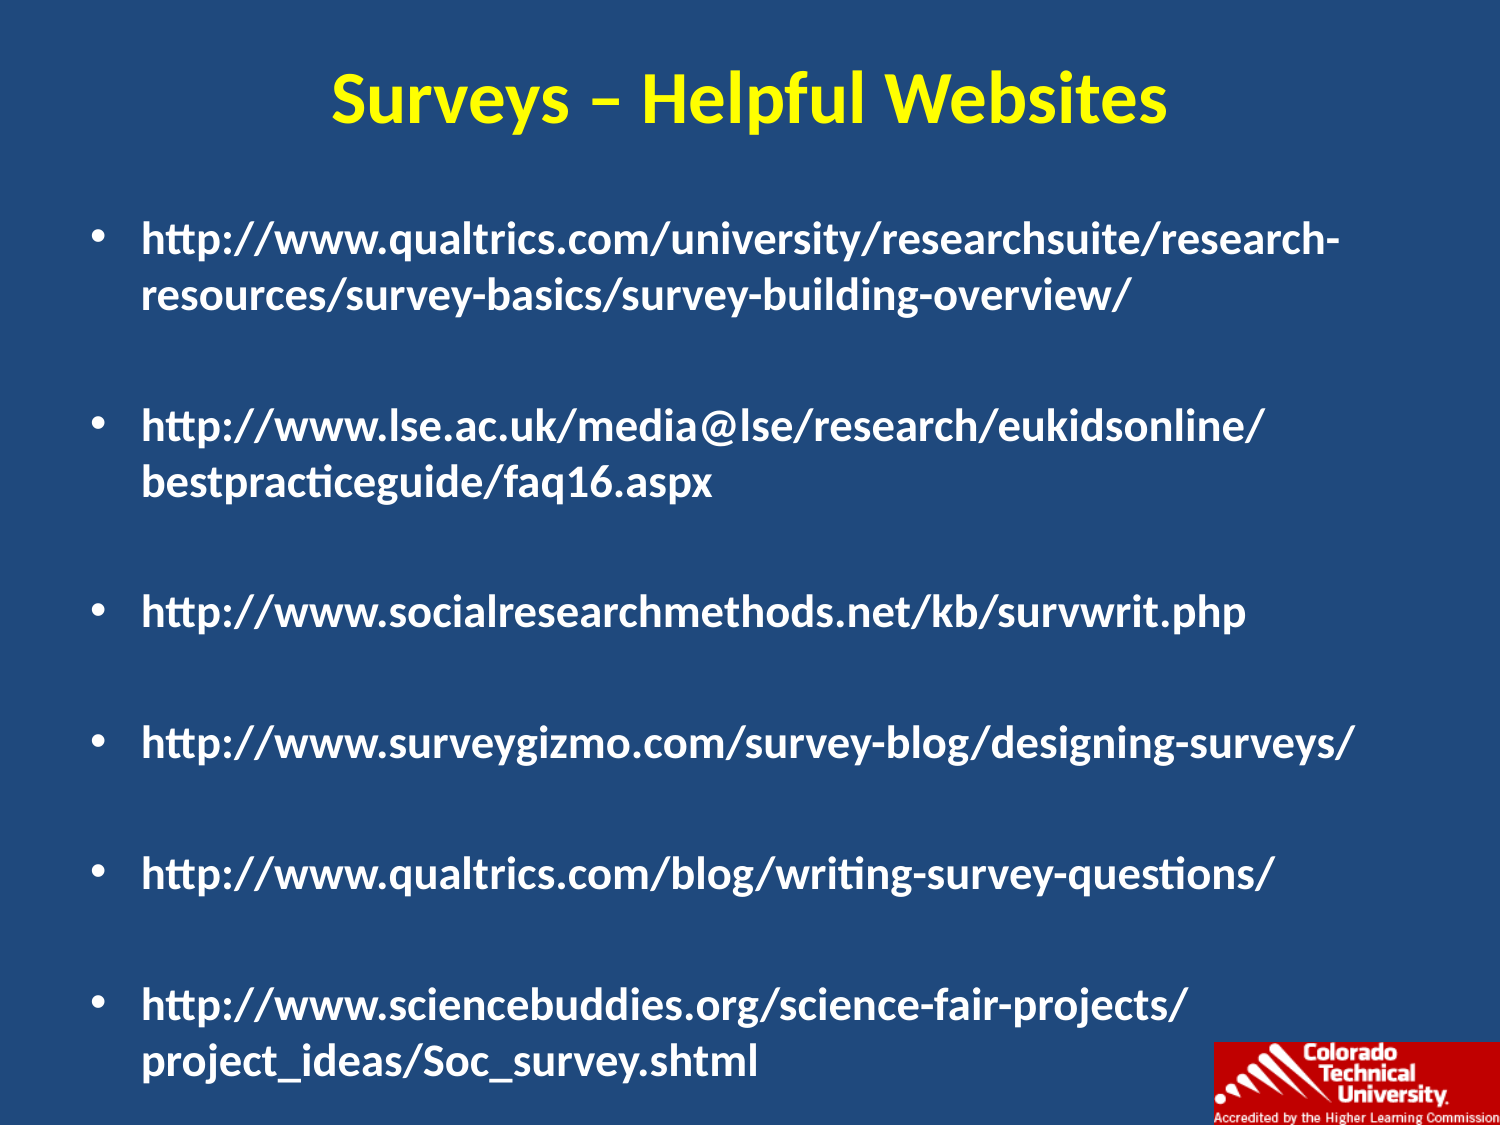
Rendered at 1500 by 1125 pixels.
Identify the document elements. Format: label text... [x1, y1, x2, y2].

list http://www.qualtrics.com/university/researchsuite/research-resources/survey-basics/survey-building-overview/ http://www.lse.ac.uk/media@lse/research/eukidsonline/bestpracticeguide/faq16.aspx http://www.socialresearchmethods.net/kb/survwrit.php http://www.surveygizmo.com/survey-blog/designing-surveys/ http://www.qualtrics.com/blog/writing-survey-questions/ http://www.sciencebuddies.org/science-fair-projects/project_ideas/Soc_survey.shtml [75, 200, 1450, 1100]
picture [1213, 1041, 1500, 1125]
title Surveys – Helpful Websites [0, 0, 1500, 188]
